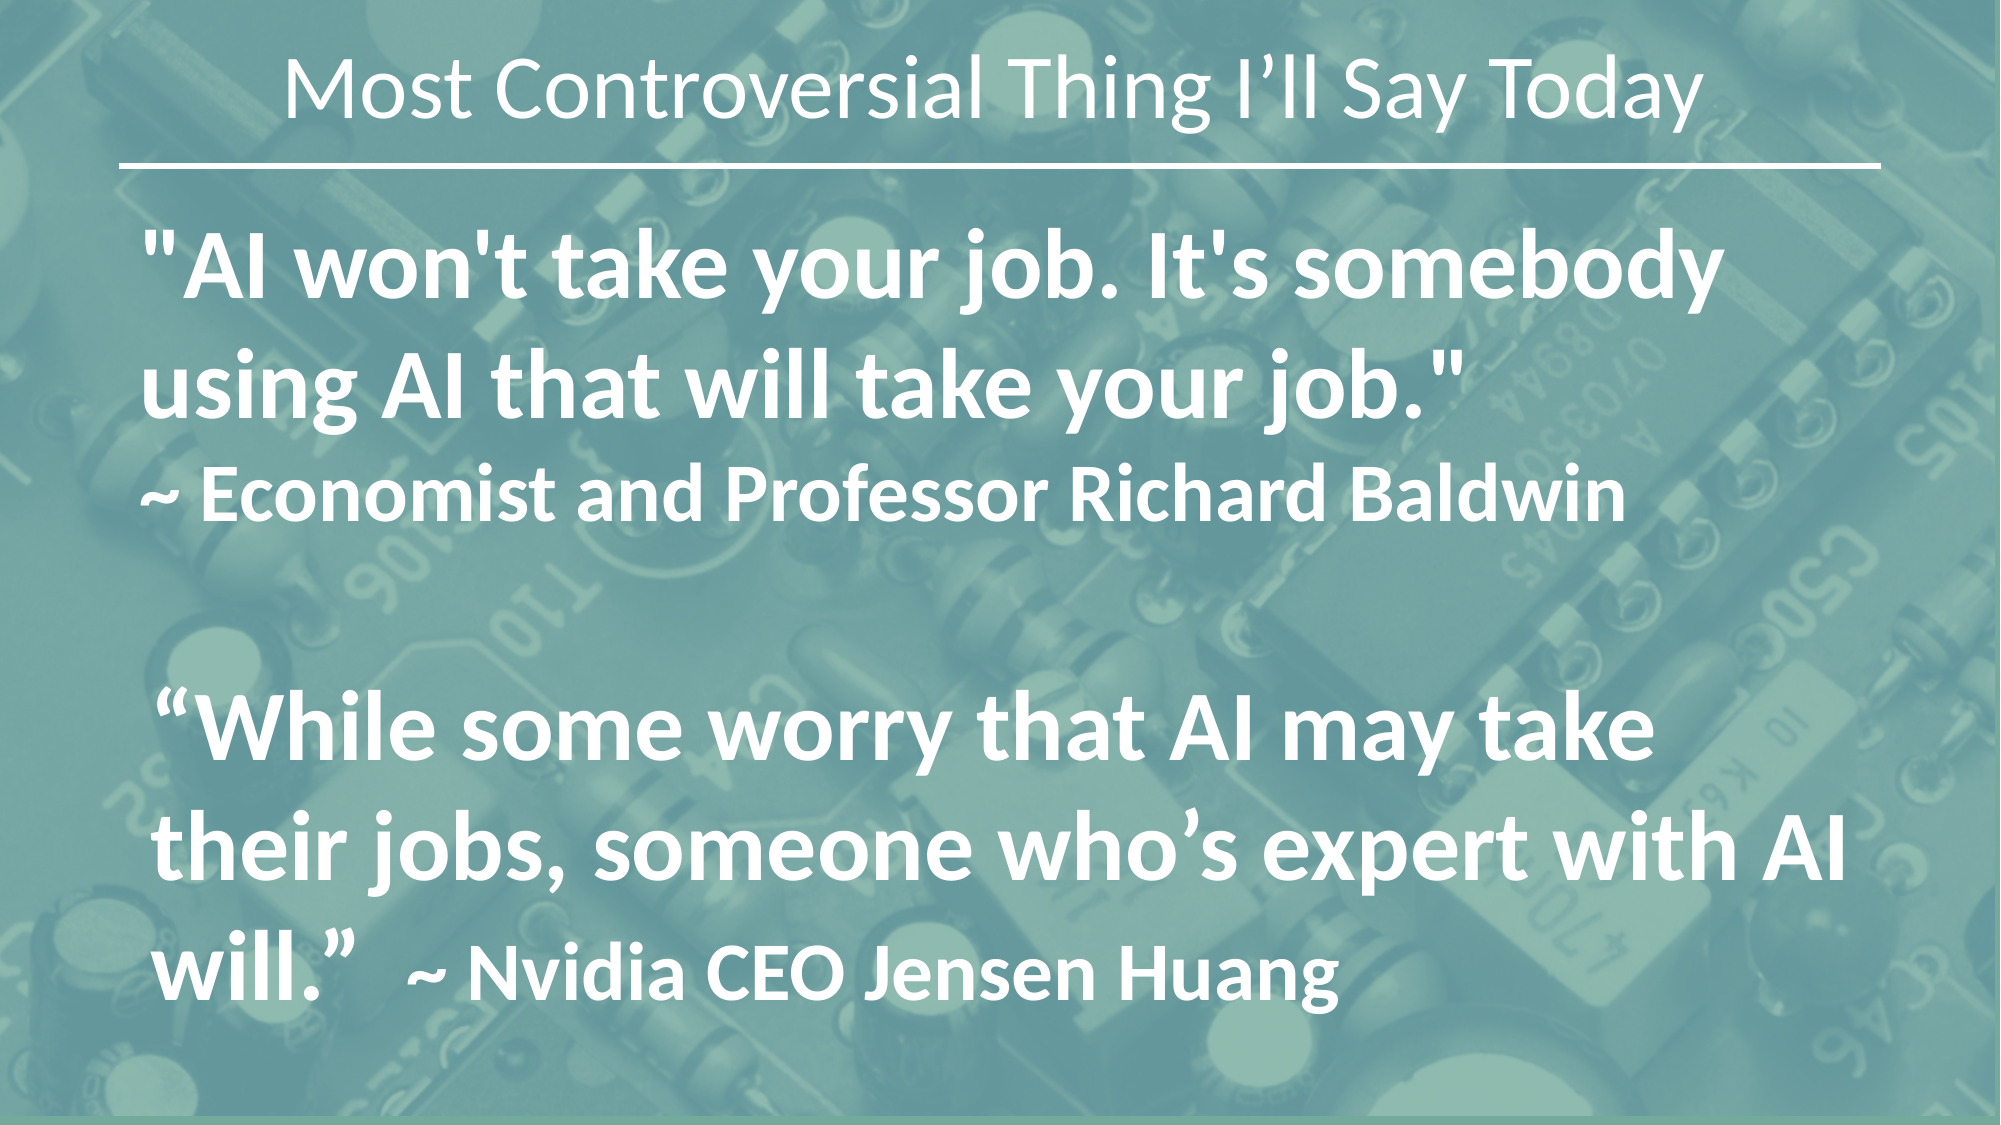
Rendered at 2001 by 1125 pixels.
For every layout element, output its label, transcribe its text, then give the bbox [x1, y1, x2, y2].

picture [431, 0, 1557, 165]
text_box Most Controversial Thing I’ll Say Today [108, 12, 431, 145]
text_box “While some worry that AI may take their jobs, someone who’s expert with AI will.” ~ Nvidia CEO Jensen Huang [1557, 653, 1892, 1028]
picture [431, 167, 1557, 1125]
text_box “While some worry that AI may take their jobs, someone who’s expert with AI will.” ~ Nvidia CEO Jensen Huang [135, 653, 431, 1028]
text_box "AI won't take your job. It's somebody using AI that will take your job." ~ Economist and Professor Richard Baldwin [1557, 191, 1881, 546]
text_box "AI won't take your job. It's somebody using AI that will take your job." ~ Economist and Professor Richard Baldwin [125, 191, 431, 546]
text_box Most Controversial Thing I’ll Say Today [1557, 12, 1881, 145]
